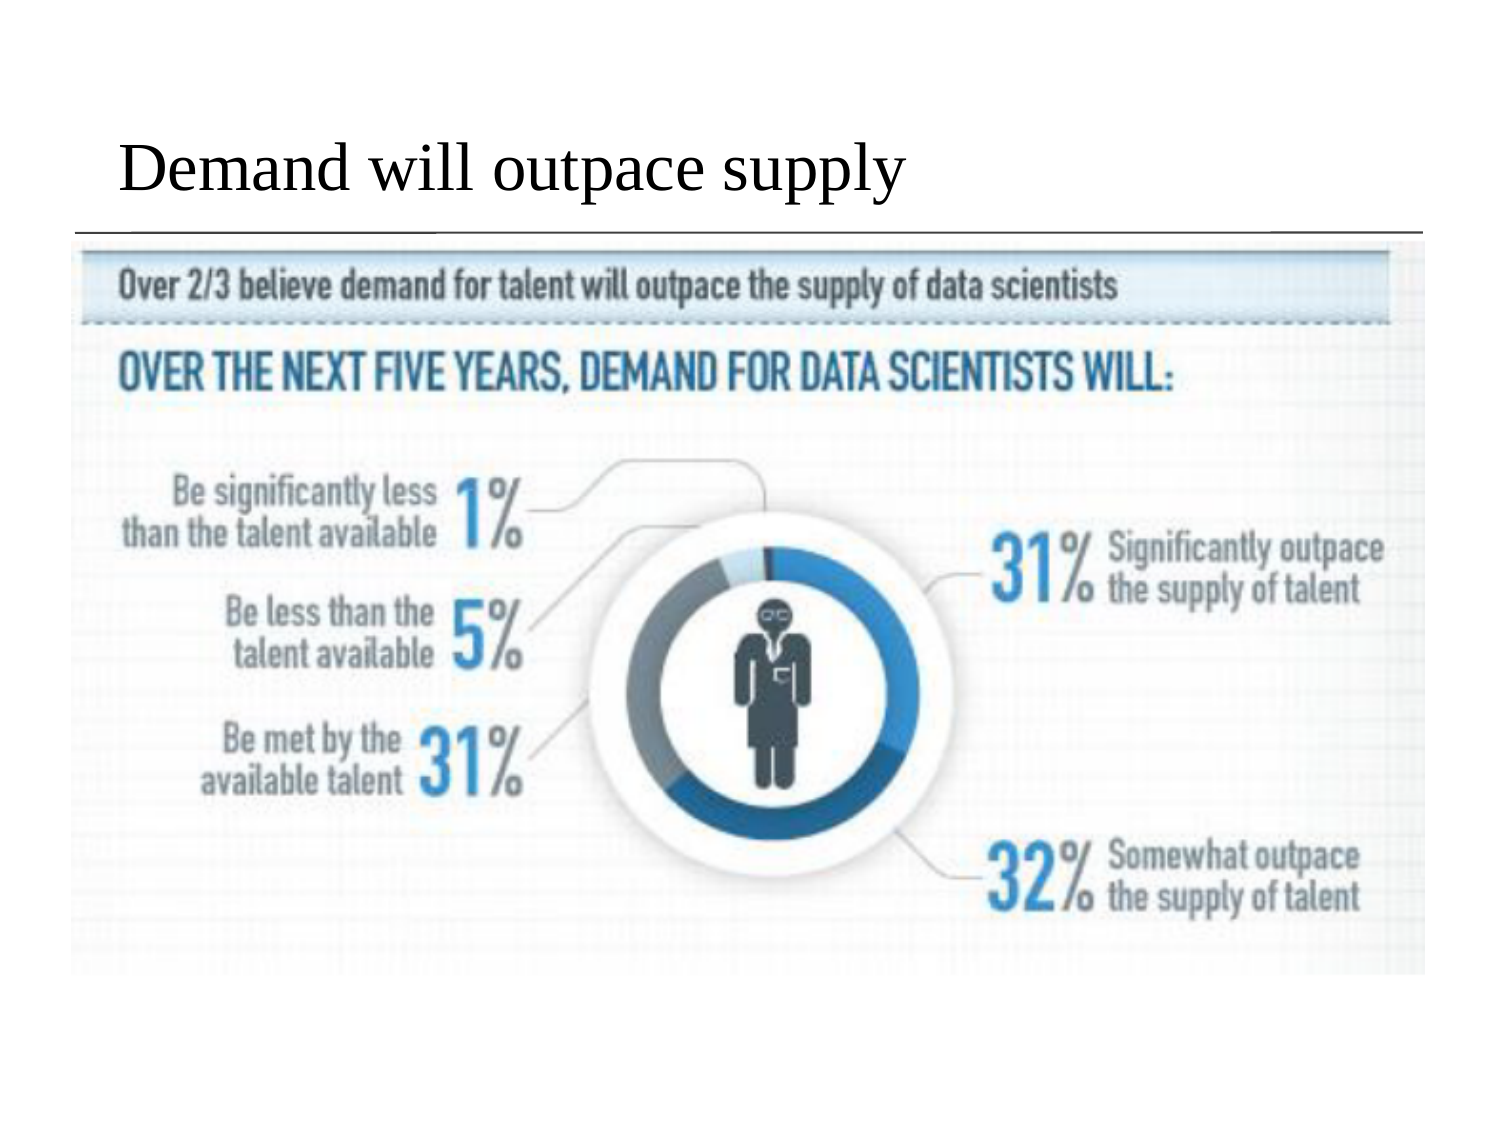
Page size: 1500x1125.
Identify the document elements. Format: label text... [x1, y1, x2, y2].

title Demand will outpace supply [103, 59, 1397, 234]
picture [71, 234, 1425, 1078]
